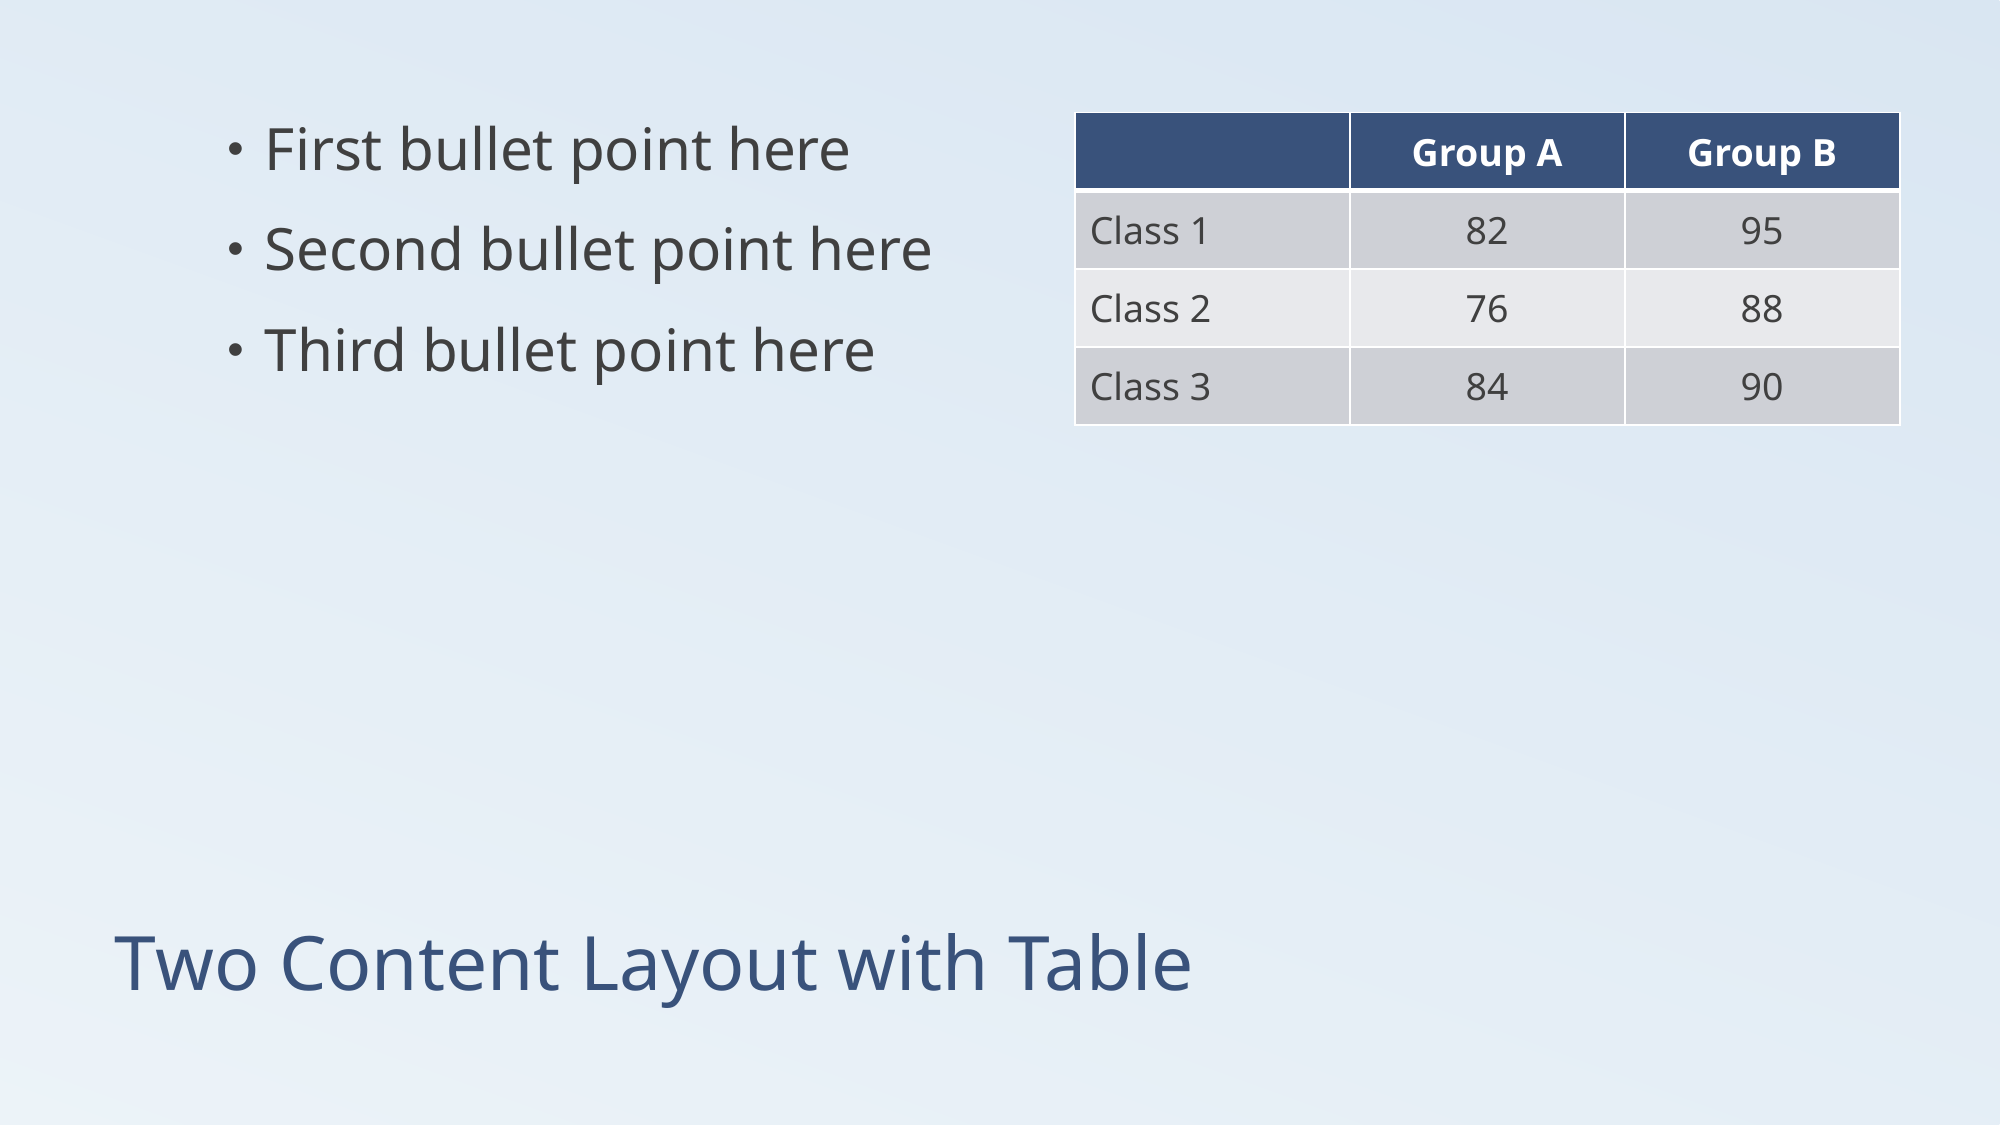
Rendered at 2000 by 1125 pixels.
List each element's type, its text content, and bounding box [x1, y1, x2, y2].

table_cell 84 [1351, 348, 1624, 424]
table_cell 95 [1626, 193, 1899, 268]
title Two Content Layout with Table [99, 837, 1900, 1013]
table_cell Class 3 [1076, 348, 1349, 424]
table_header [1076, 113, 1349, 188]
table_cell 76 [1351, 270, 1624, 346]
table_cell 90 [1626, 348, 1899, 424]
table_header Group B [1626, 113, 1899, 188]
table_cell 82 [1351, 193, 1624, 268]
table_cell 88 [1626, 270, 1899, 346]
table_cell Class 2 [1076, 270, 1349, 346]
table_cell Class 1 [1076, 193, 1349, 268]
table_header Group A [1351, 113, 1624, 188]
list First bullet point here Second bullet point here Third bullet point here [212, 112, 1038, 800]
